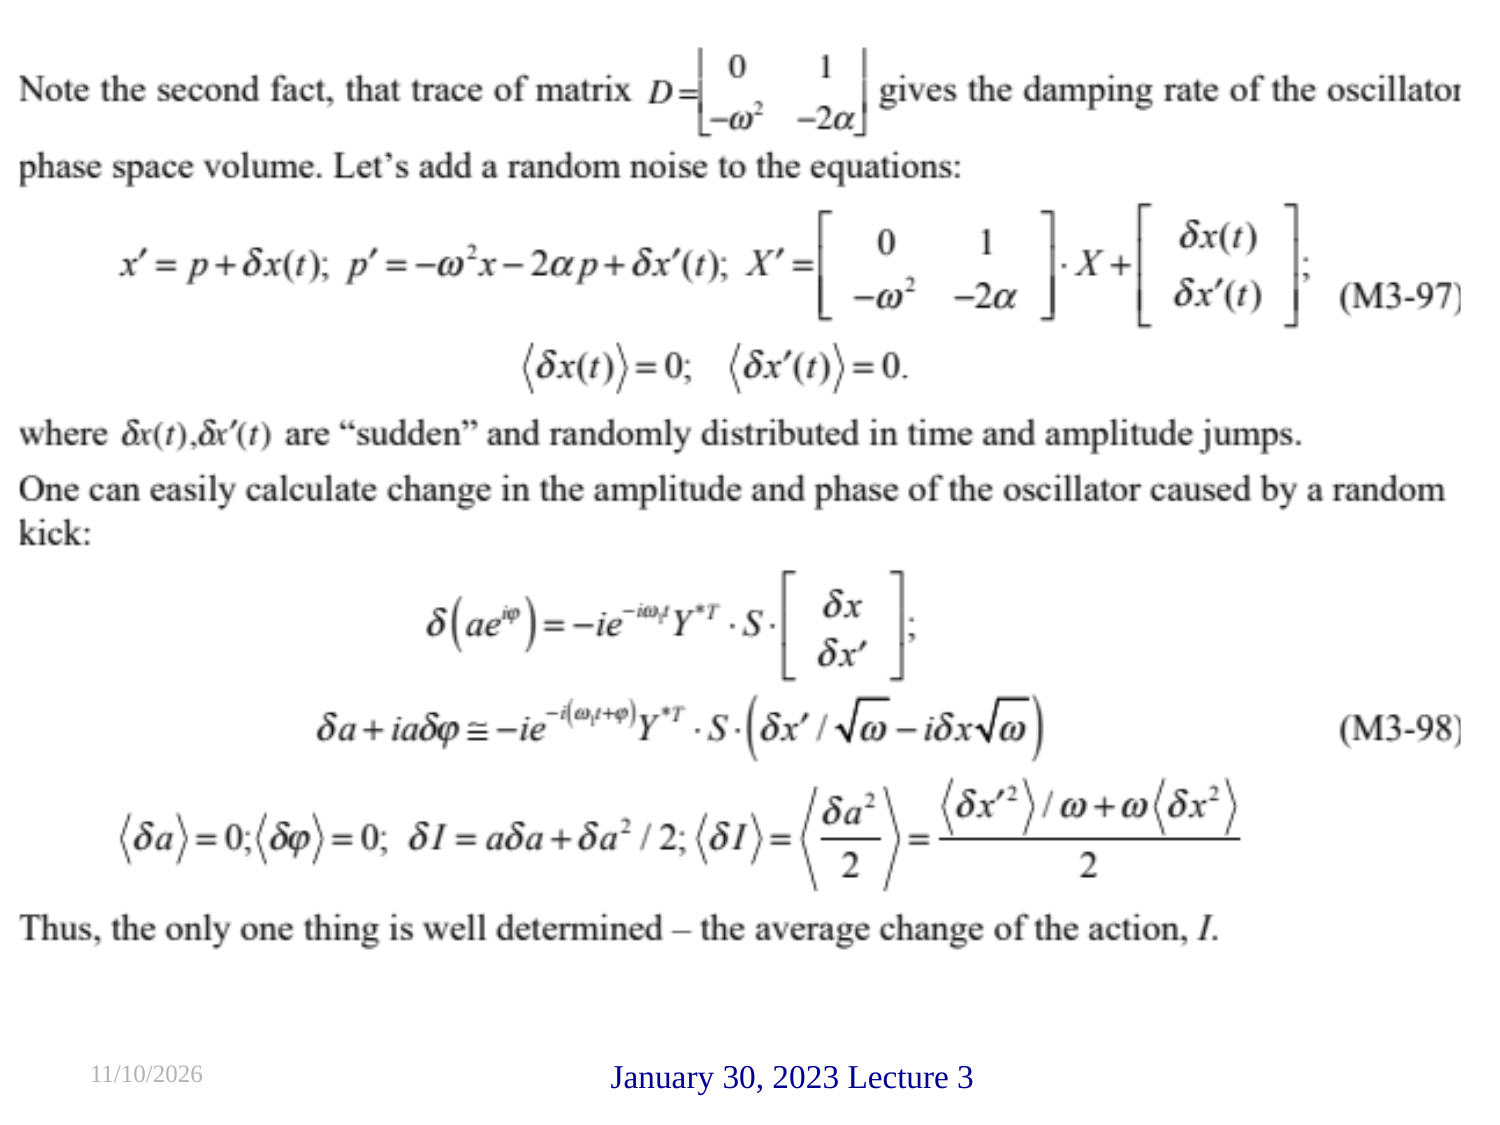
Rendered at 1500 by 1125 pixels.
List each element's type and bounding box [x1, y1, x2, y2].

slide_number [75, 1042, 425, 1103]
text_box [19, 39, 1461, 952]
